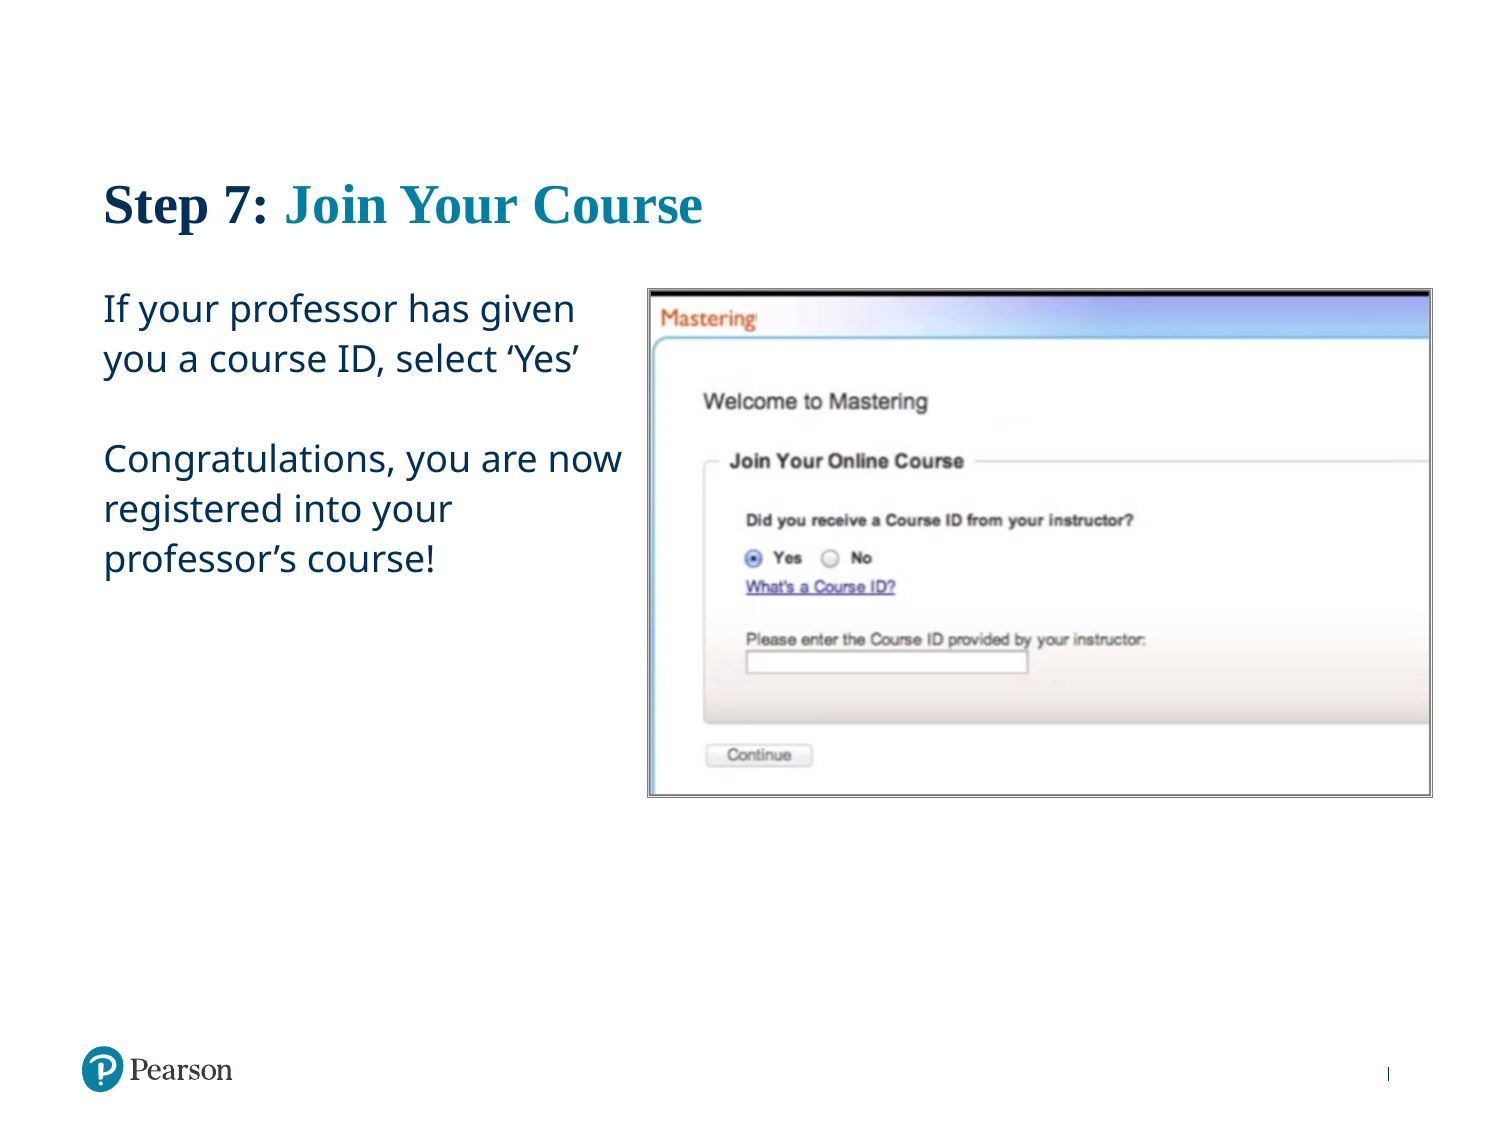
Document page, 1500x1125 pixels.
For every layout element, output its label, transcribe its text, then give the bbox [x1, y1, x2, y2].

picture [647, 288, 1433, 798]
list If your professor has given you a course ID, select ‘Yes’ Congratulations, you are now registered into your professor’s course! [103, 280, 625, 749]
title Step 7: Join Your Course [103, 135, 932, 236]
